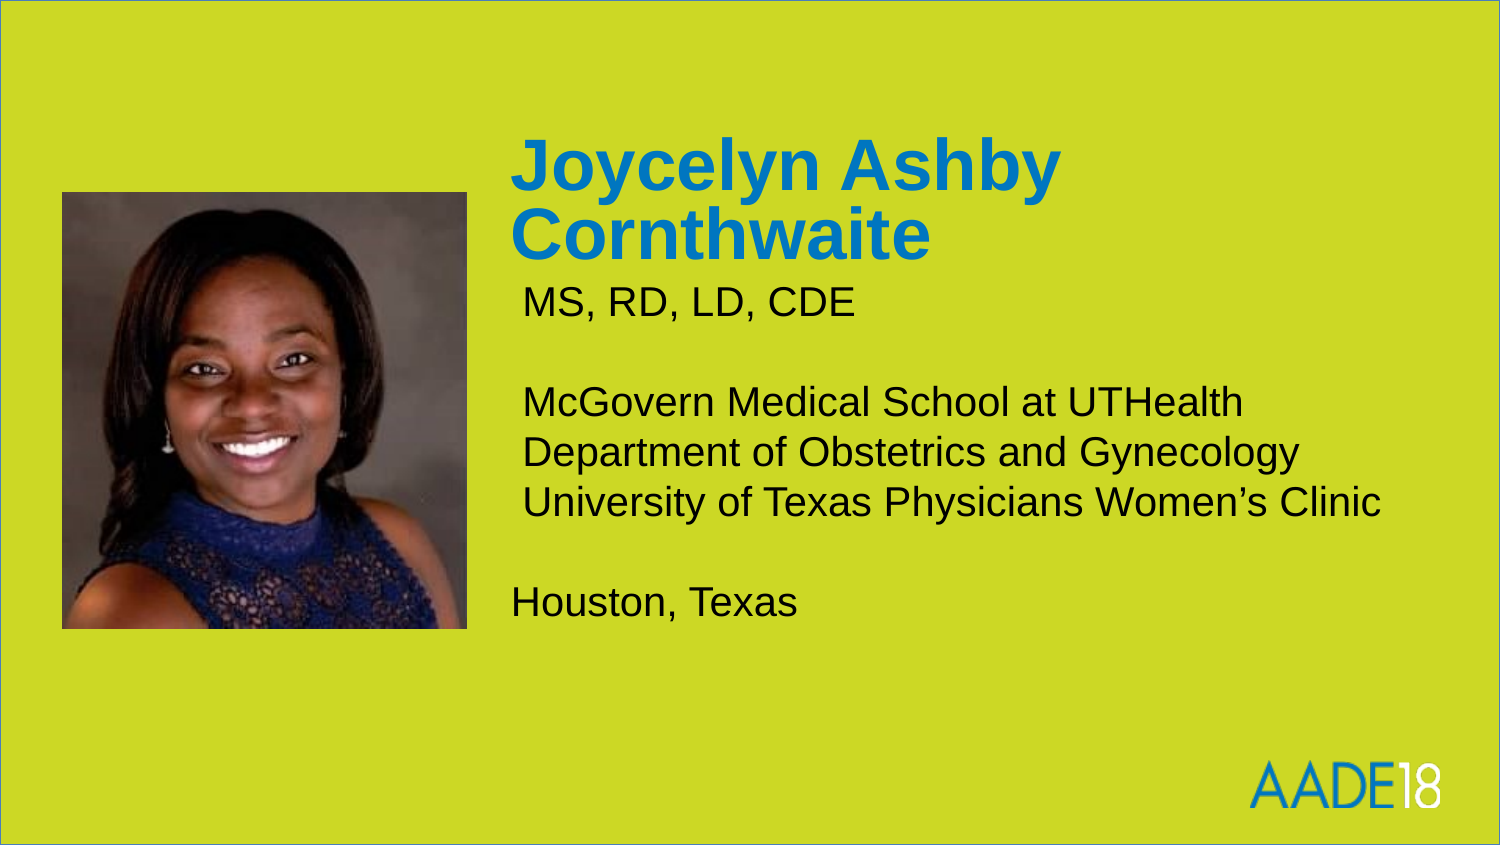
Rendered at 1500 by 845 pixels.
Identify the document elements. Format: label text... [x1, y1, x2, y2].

text_box Joycelyn Ashby Cornthwaite MS, RD, LD, CDE McGovern Medical School at UTHealth Department of Obstetrics and Gynecology University of Texas Physicians Women’s Clinic Houston, Texas [510, 136, 1440, 667]
slide_number 4 [1074, 782, 1425, 828]
picture [1249, 760, 1441, 808]
picture [61, 192, 467, 630]
text_box [0, 0, 1500, 845]
